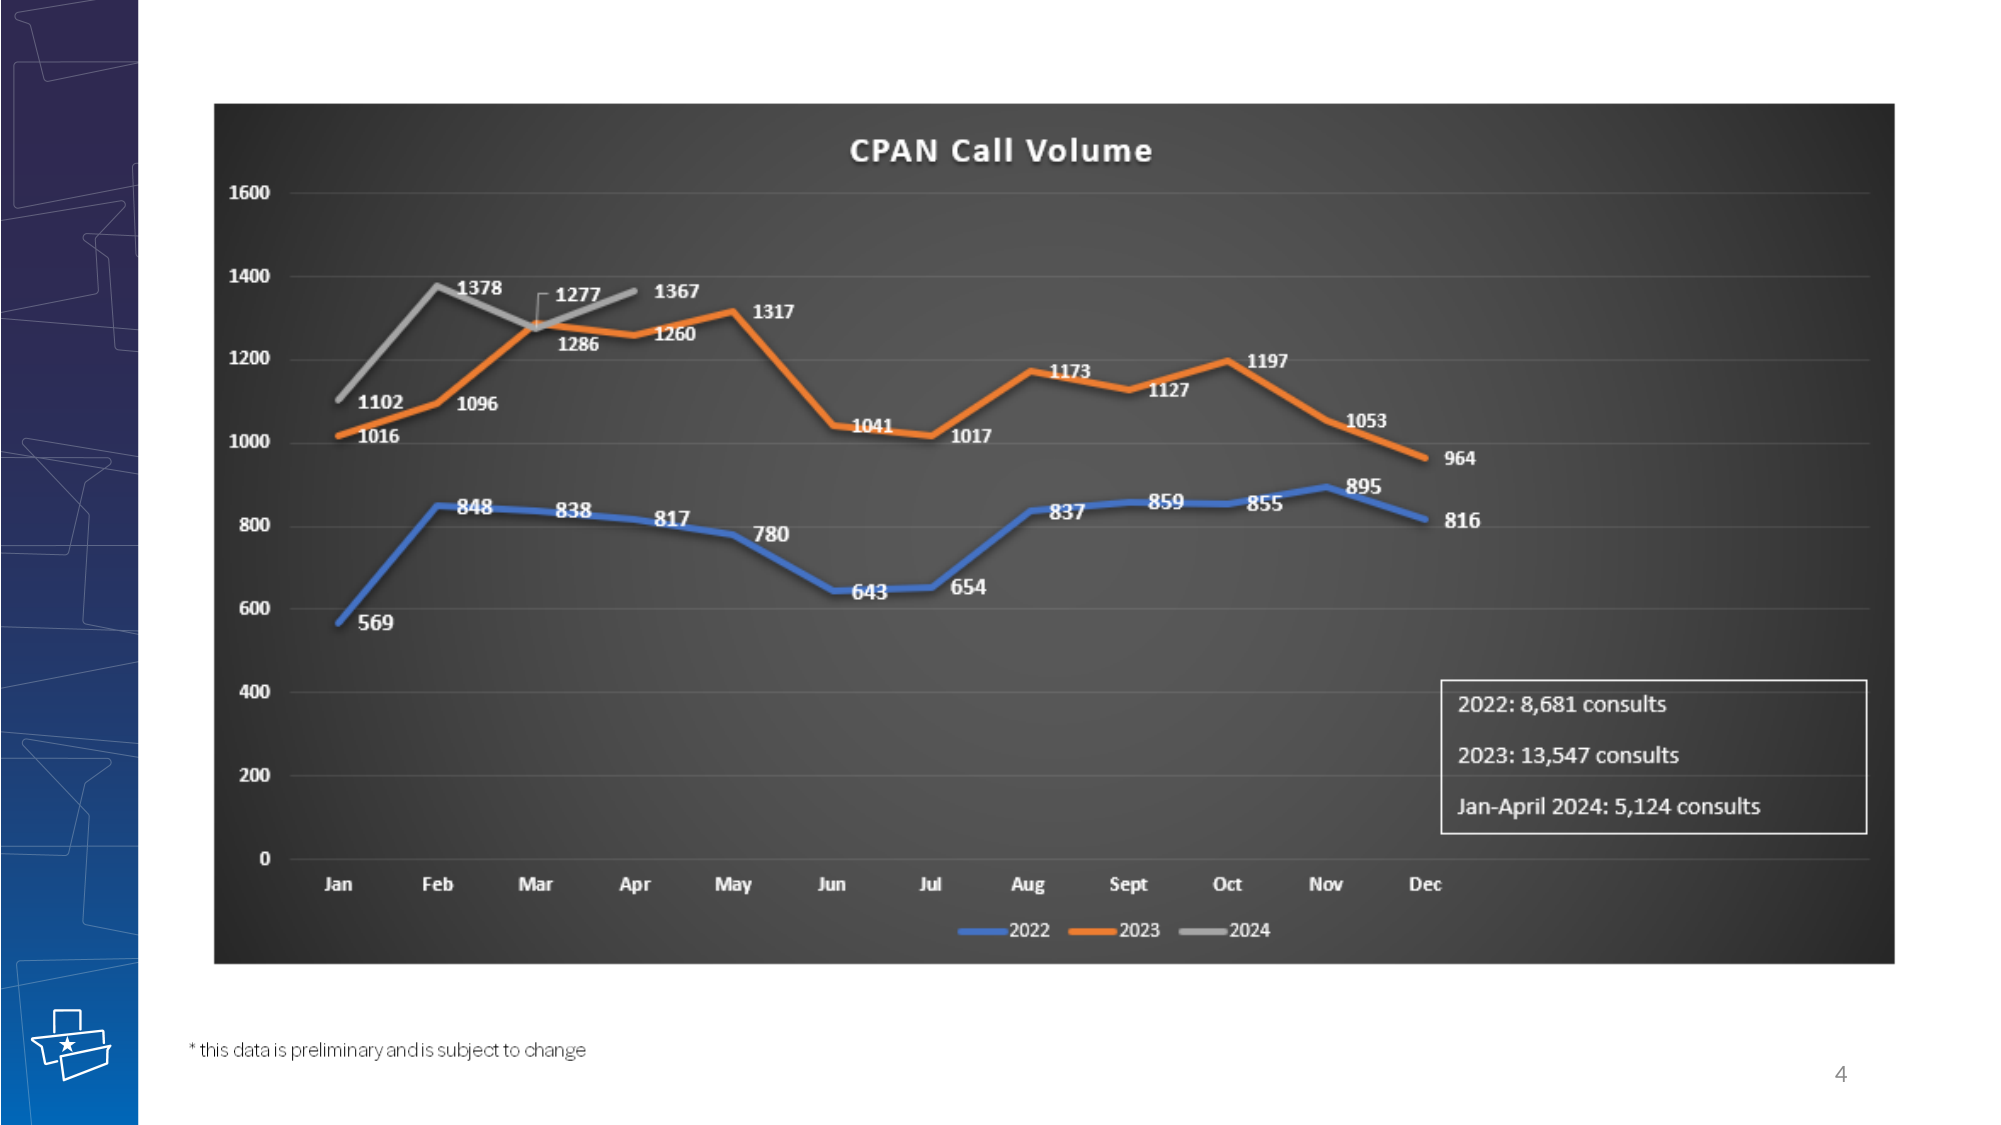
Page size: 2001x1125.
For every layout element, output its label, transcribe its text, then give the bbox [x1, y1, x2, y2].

picture [1, 0, 1999, 1125]
text_box [93, 185, 206, 246]
slide_number 4 [1412, 1042, 1863, 1103]
